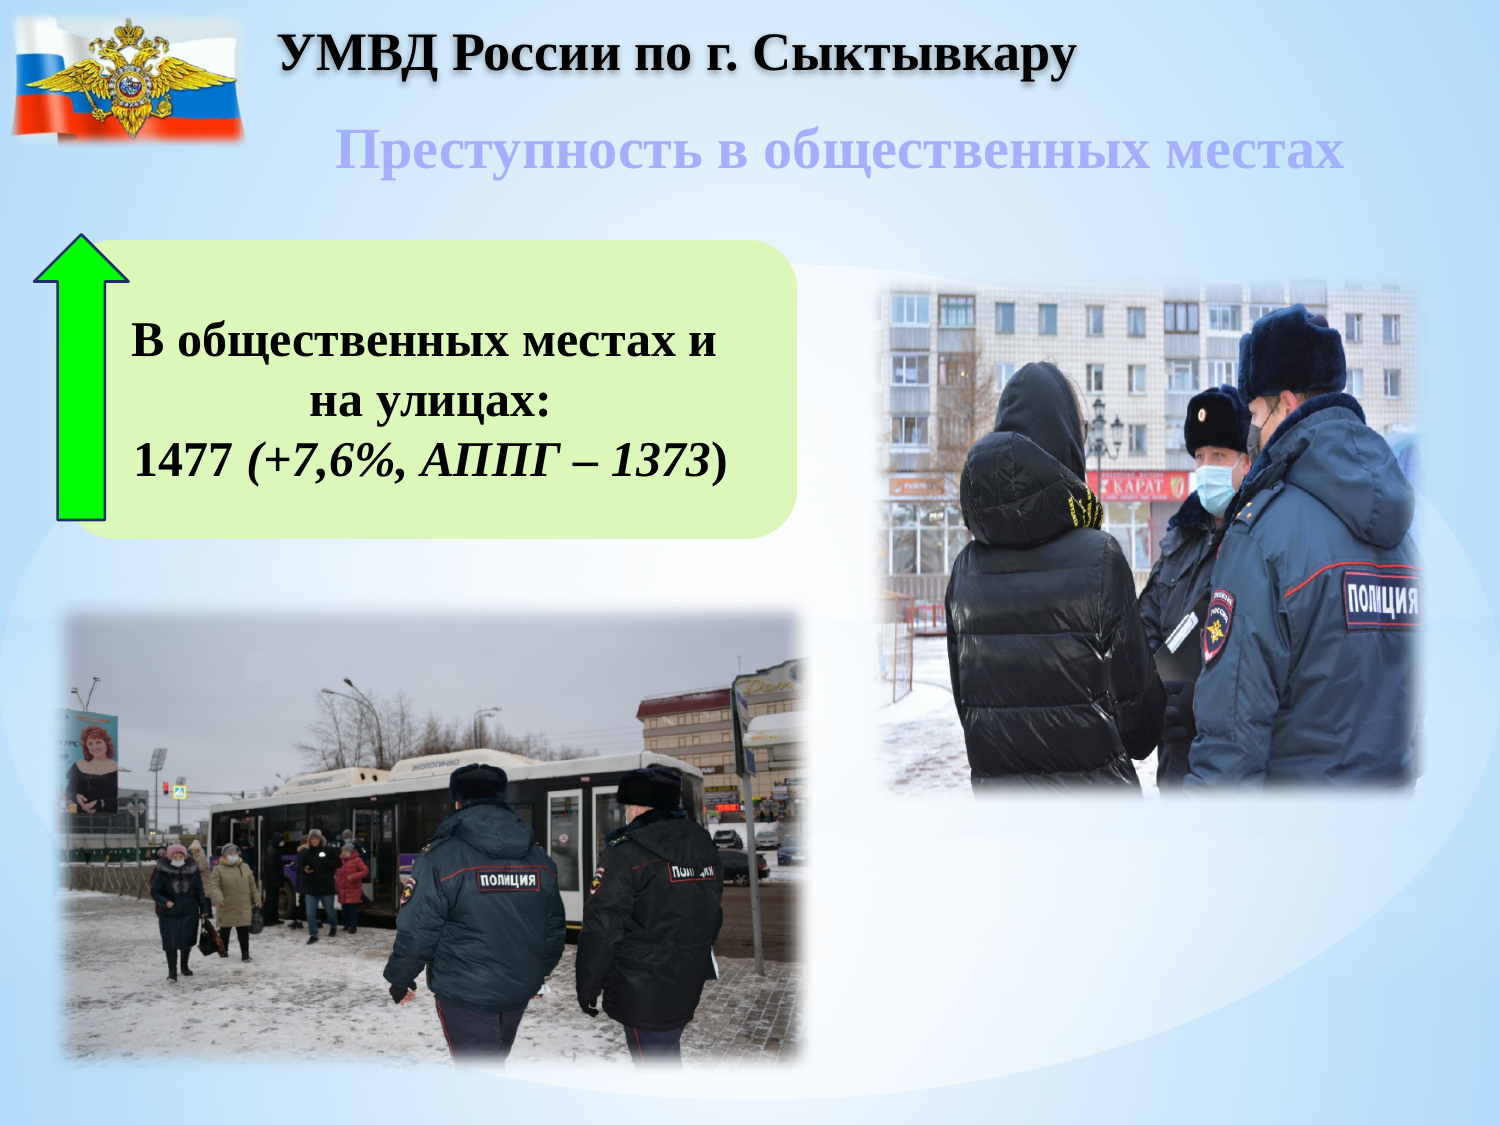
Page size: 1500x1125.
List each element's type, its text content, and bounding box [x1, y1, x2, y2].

text_box Преступность в общественных местах [283, 105, 1397, 185]
text_box [94, 239, 798, 532]
text_box [77, 522, 88, 532]
text_box [32, 233, 130, 522]
picture [867, 272, 1431, 805]
picture [46, 594, 816, 1075]
picture [5, 6, 252, 150]
text_box В общественных местах и на улицах: 1477 (+7,6%, АППГ – 1373) [88, 299, 774, 560]
